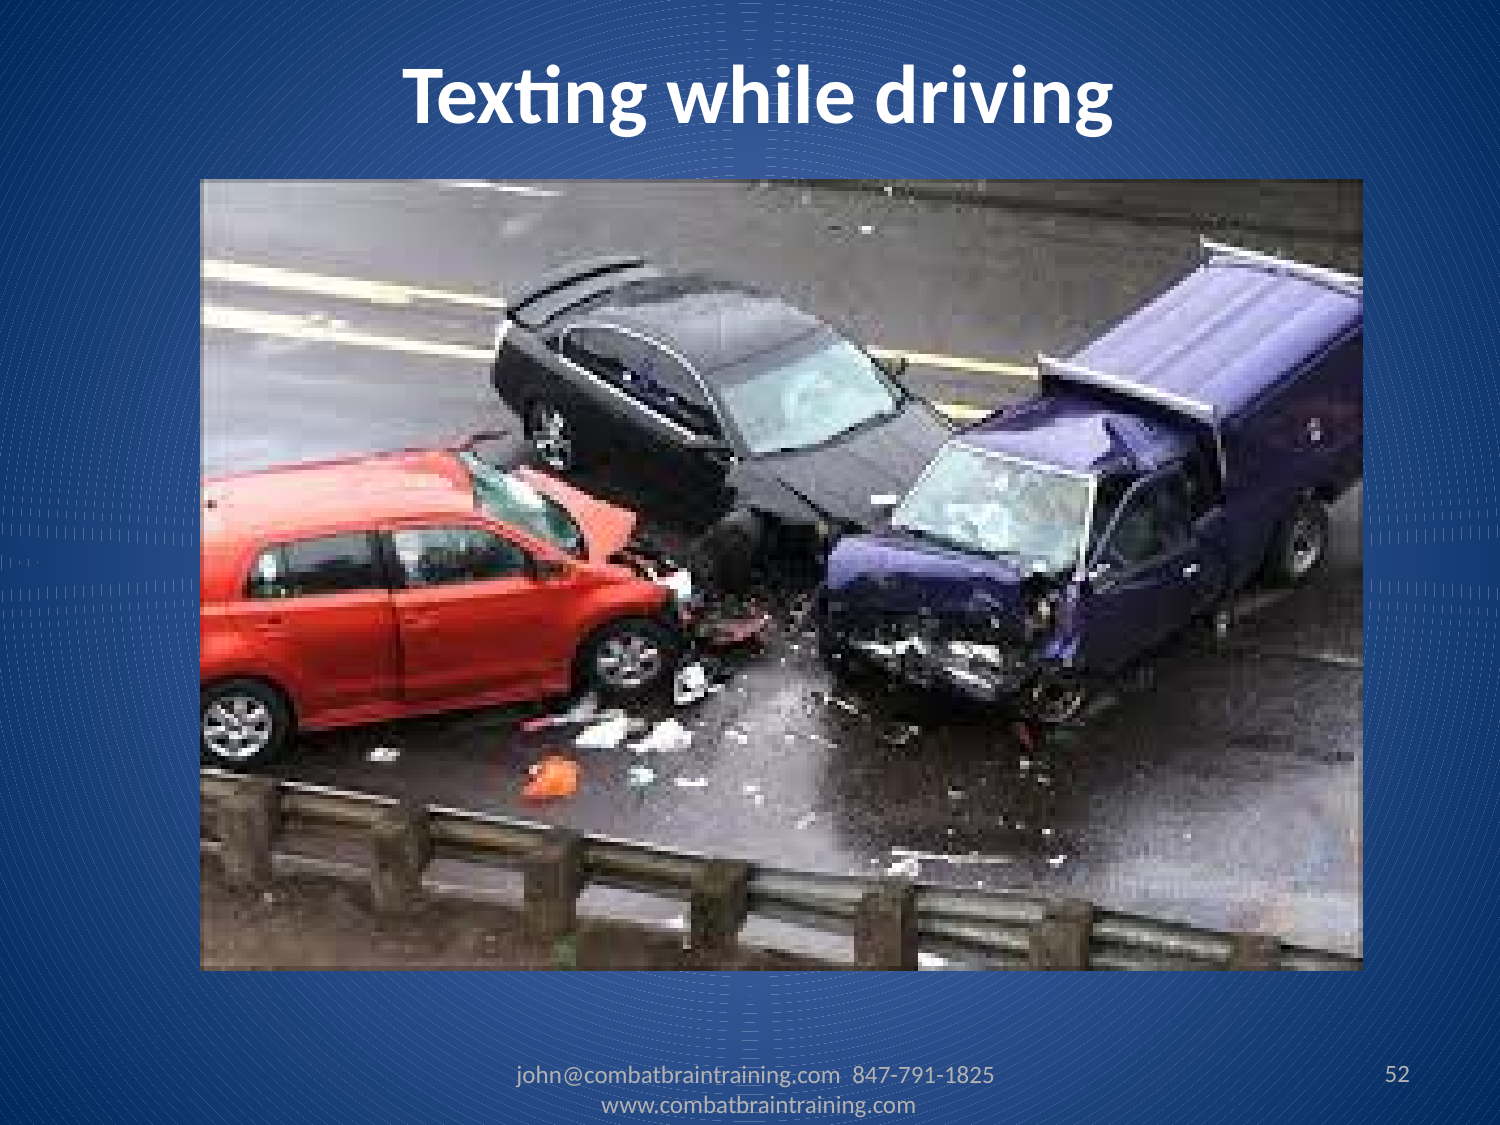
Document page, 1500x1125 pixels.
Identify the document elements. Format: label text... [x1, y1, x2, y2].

text_box Texting while driving [387, 33, 1175, 148]
slide_number 52 [1074, 1042, 1425, 1103]
picture [199, 179, 1363, 971]
footer john@combatbraintraining.com 847-791-1825 www.combatbraintraining.com [500, 1058, 1013, 1119]
